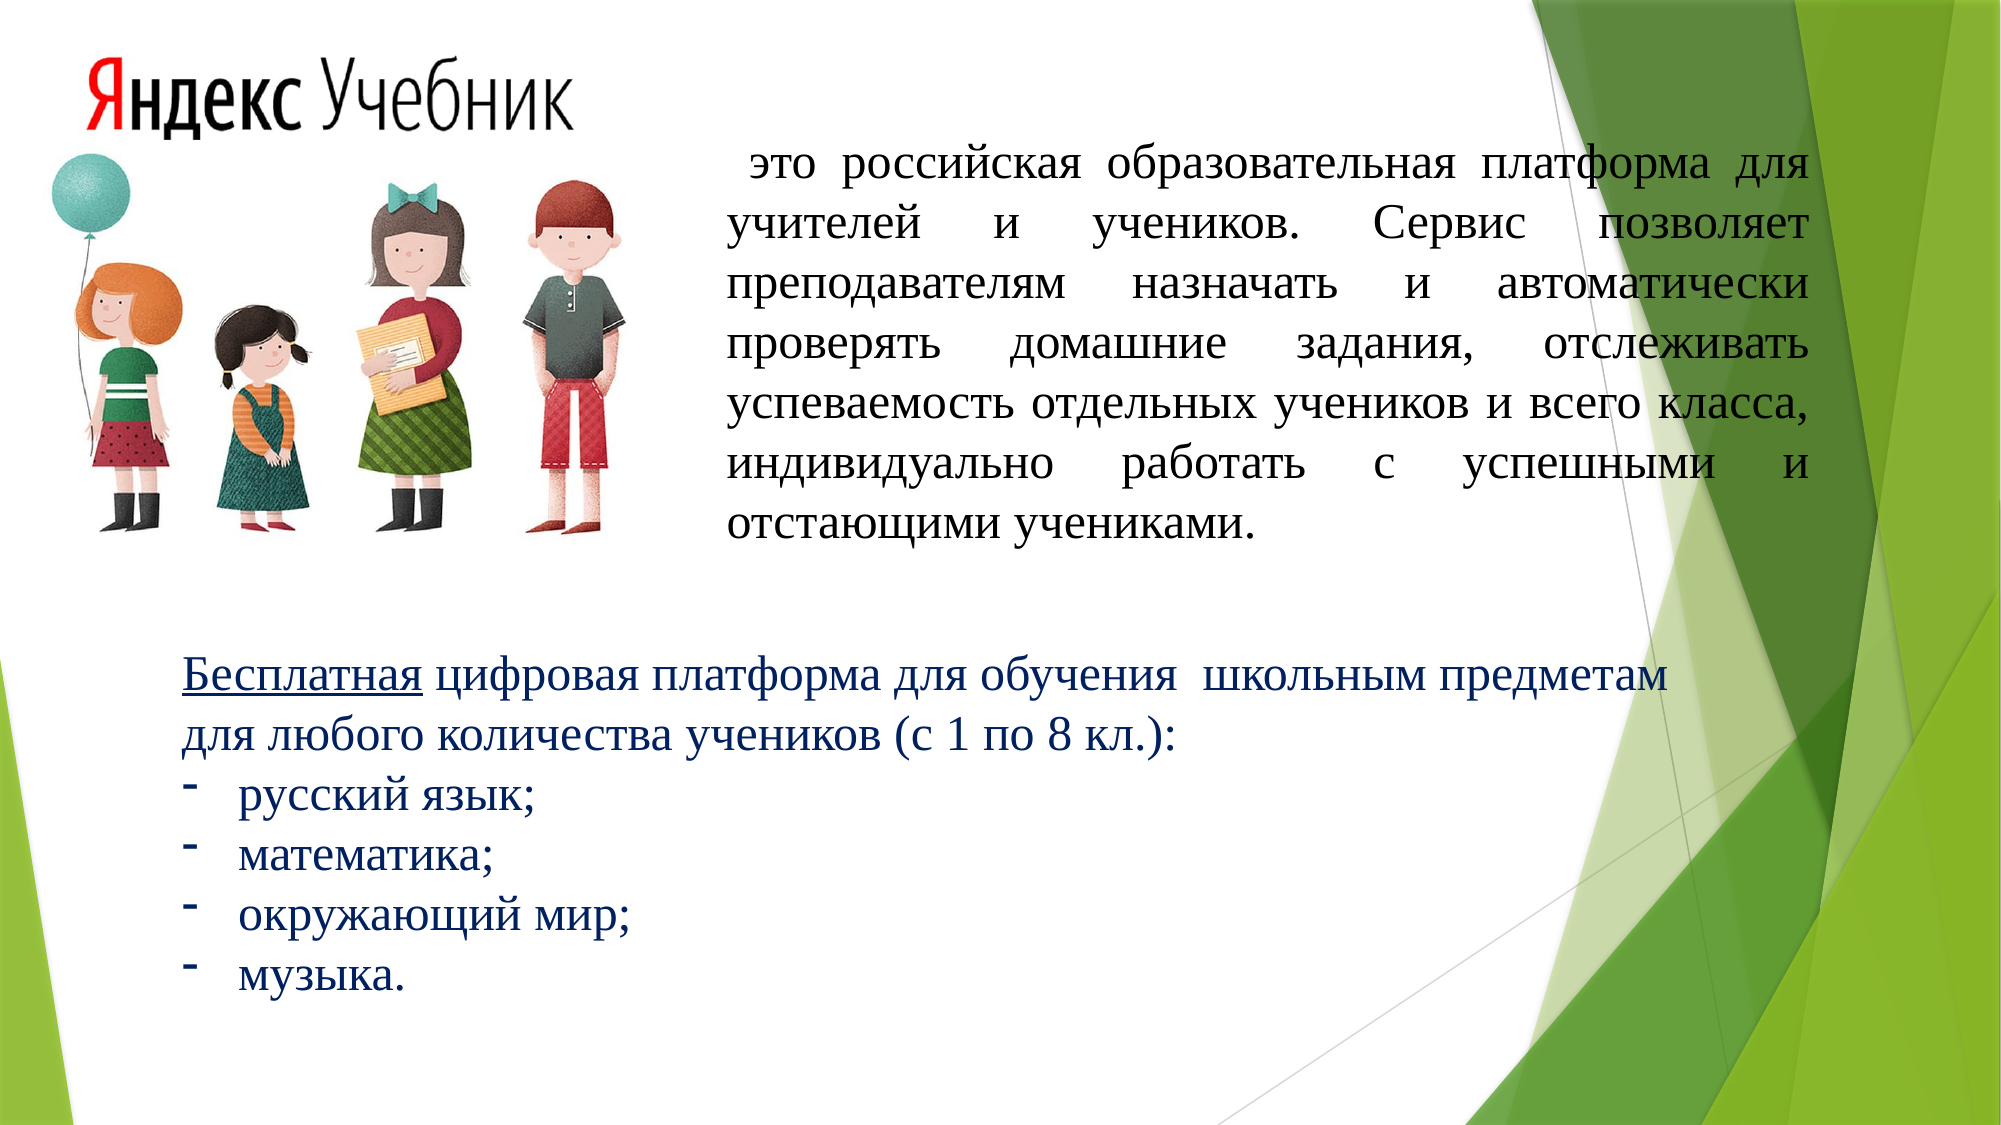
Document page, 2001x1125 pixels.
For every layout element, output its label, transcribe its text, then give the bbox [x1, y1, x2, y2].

text_box это российская образовательная платформа для учителей и учеников. Сервис позволяет преподавателям назначать и автоматически проверять домашние задания, отслеживать успеваемость отдельных учеников и всего класса, индивидуально работать с успешными и отстающими учениками. [711, 121, 1825, 556]
text_box Бесплатная цифровая платформа для обучения школьным предметам для любого количества учеников (с 1 по 8 кл.): русский язык; математика; окружающий мир; музыка. [167, 632, 1704, 1008]
picture [33, 44, 652, 561]
